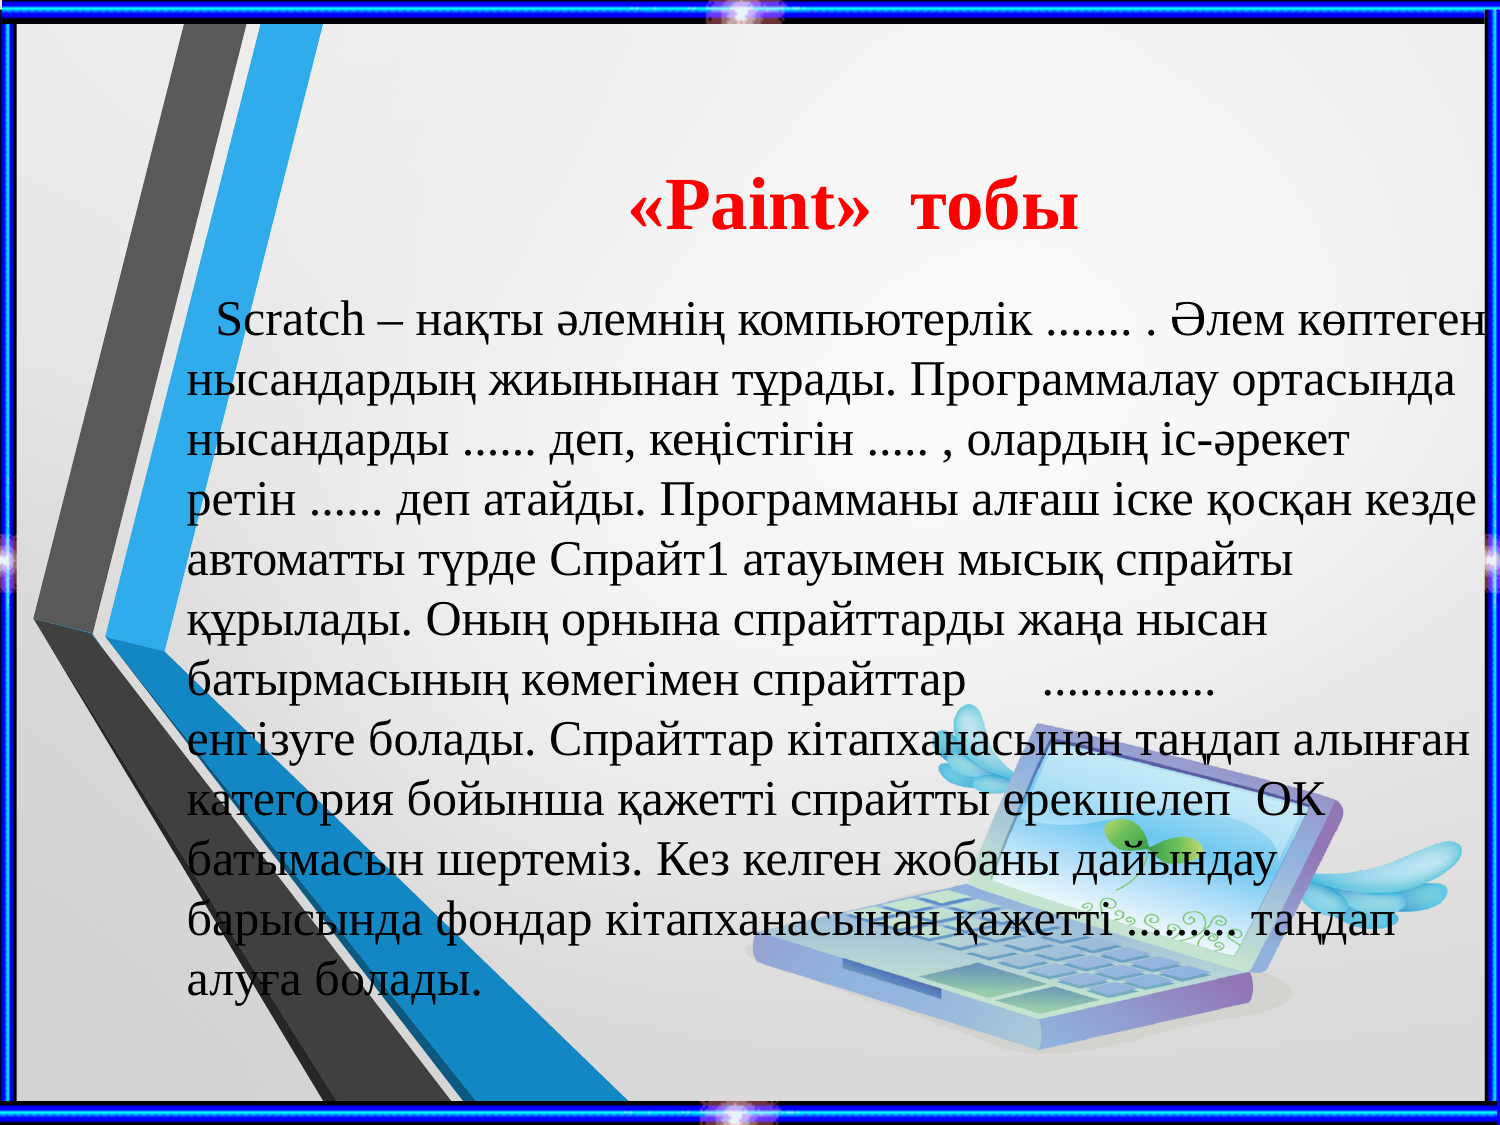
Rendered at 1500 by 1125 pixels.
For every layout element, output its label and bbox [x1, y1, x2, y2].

picture [743, 703, 1462, 1056]
text_box [0, 0, 1500, 1125]
